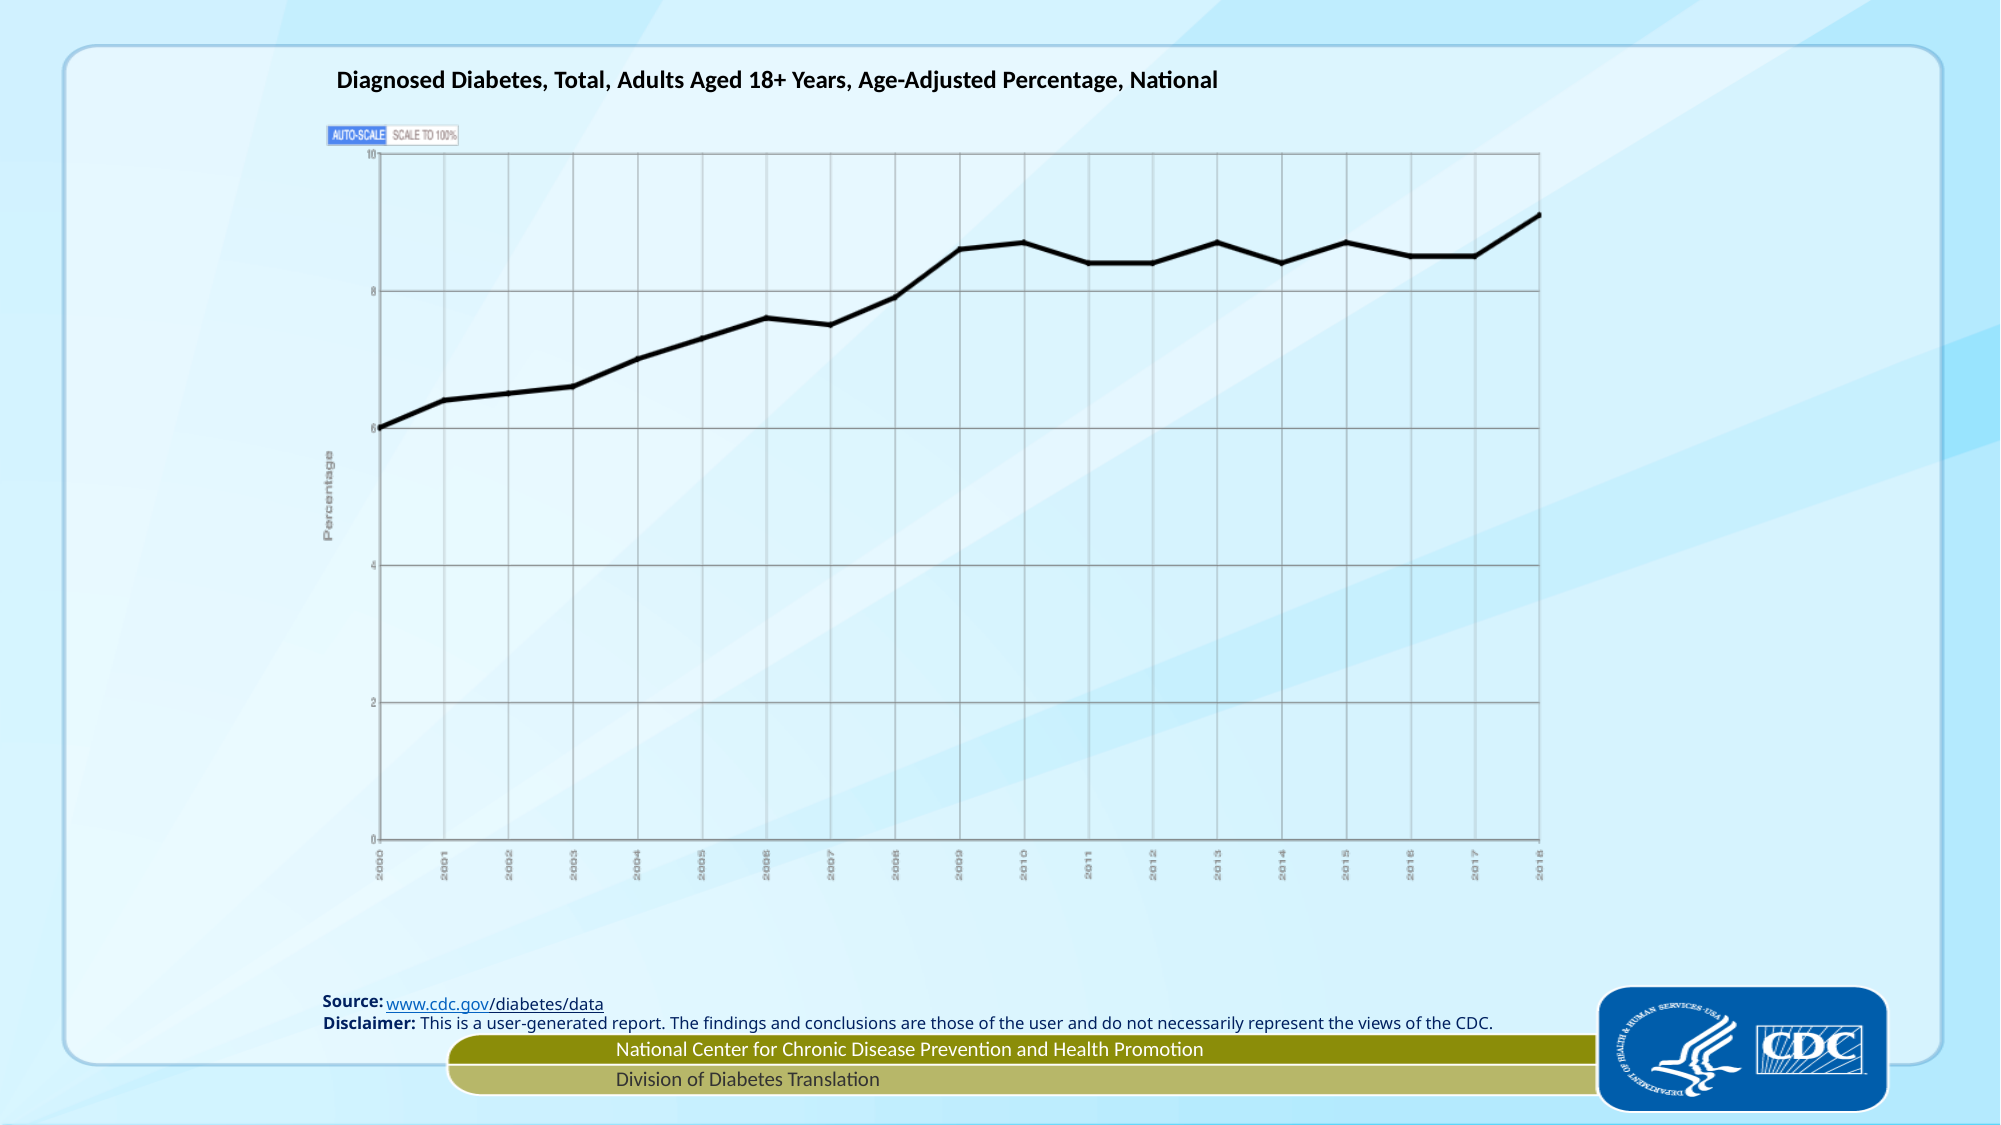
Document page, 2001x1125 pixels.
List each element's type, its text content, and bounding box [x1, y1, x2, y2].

text_box National Center for Chronic Disease Prevention and Health Promotion [601, 1028, 1935, 1058]
text_box [321, 121, 1671, 942]
text_box www.cdc.gov/diabetes/data [371, 967, 620, 1016]
text_box Disclaimer: This is a user-generated report. The findings and conclusions are those of the user and do not necessarily represent the views of the CDC. [308, 1005, 1696, 1040]
text_box Division of Diabetes Translation [601, 1058, 1935, 1096]
title Diagnosed Diabetes, Total, Adults Aged 18+ Years, Age-Adjusted Percentage, National [321, 21, 1689, 103]
text_box Source: [308, 983, 404, 1018]
picture [0, 0, 2001, 1125]
